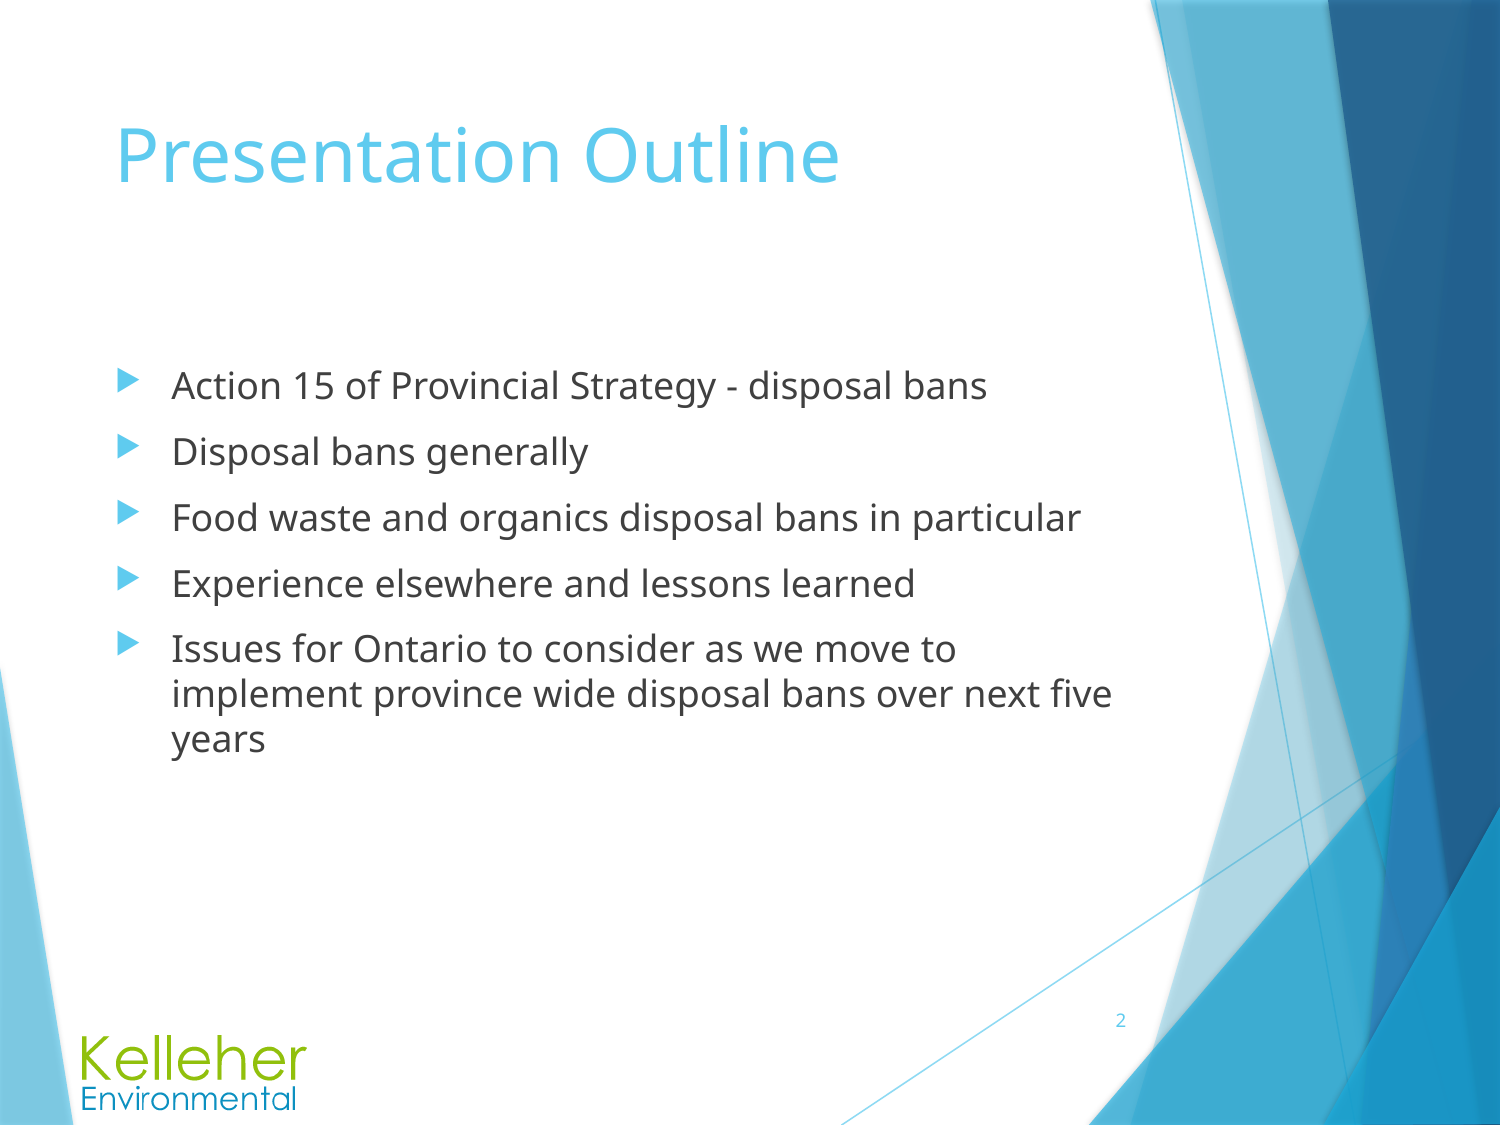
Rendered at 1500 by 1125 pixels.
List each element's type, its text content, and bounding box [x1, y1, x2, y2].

list Action 15 of Provincial Strategy - disposal bans Disposal bans generally Food waste and organics disposal bans in particular Experience elsewhere and lessons learned Issues for Ontario to consider as we move to implement province wide disposal bans over next five years [99, 354, 1142, 992]
title Presentation Outline [99, 99, 1142, 317]
picture [76, 1015, 313, 1122]
slide_number 2 [1057, 991, 1142, 1051]
